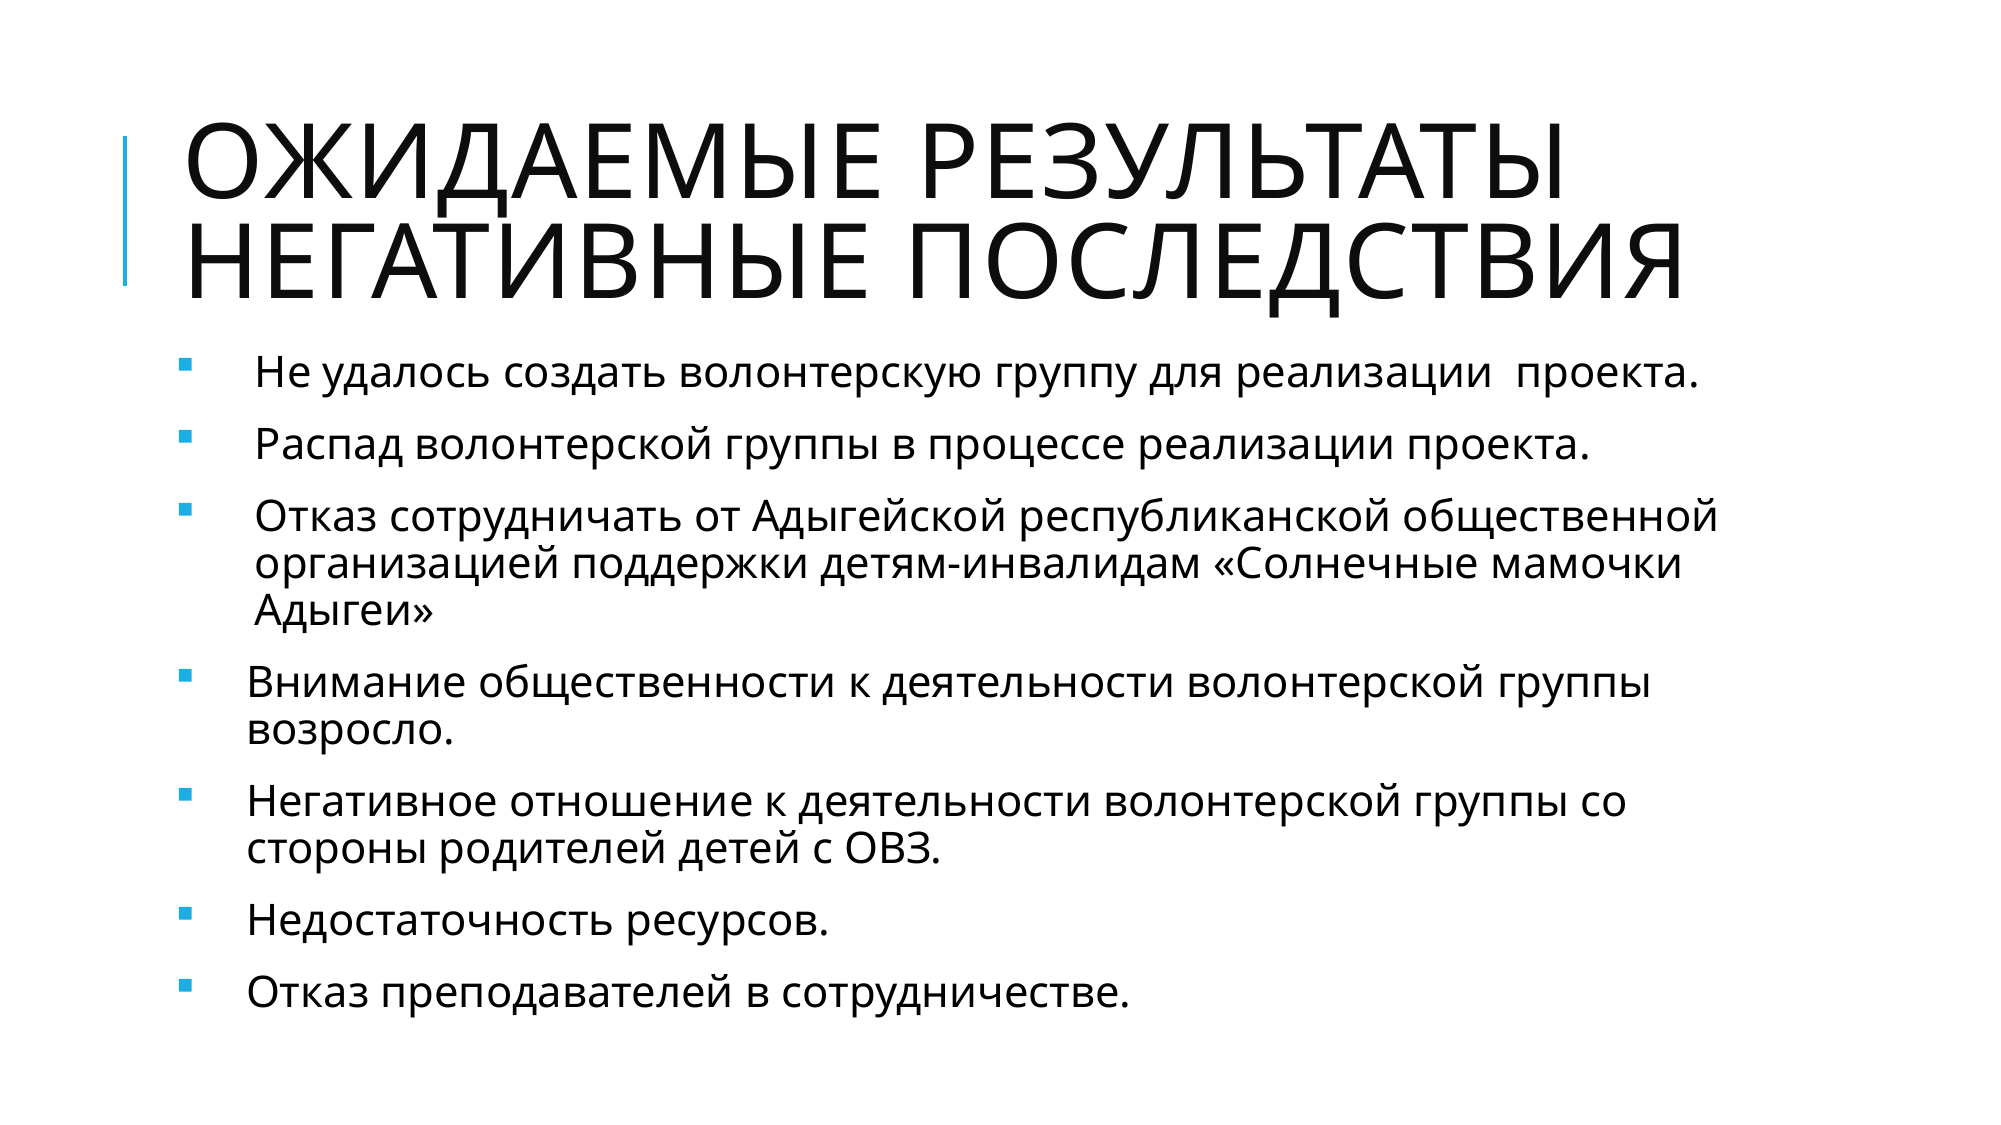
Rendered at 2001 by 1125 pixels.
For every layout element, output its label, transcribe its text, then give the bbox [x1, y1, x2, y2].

list Не удалось создать волонтерскую группу для реализации проекта. Распад волонтерской группы в процессе реализации проекта. Отказ сотрудничать от Адыгейской республиканской общественной организацией поддержки детям-инвалидам «Солнечные мамочки Адыгеи» Внимание общественности к деятельности волонтерской группы возросло. Негативное отношение к деятельности волонтерской группы со стороны родителей детей с ОВЗ. Недостаточность ресурсов. Отказ преподавателей в сотрудничестве. [168, 341, 1763, 1035]
title Ожидаемые результаты Негативные последствия [168, 96, 1763, 341]
